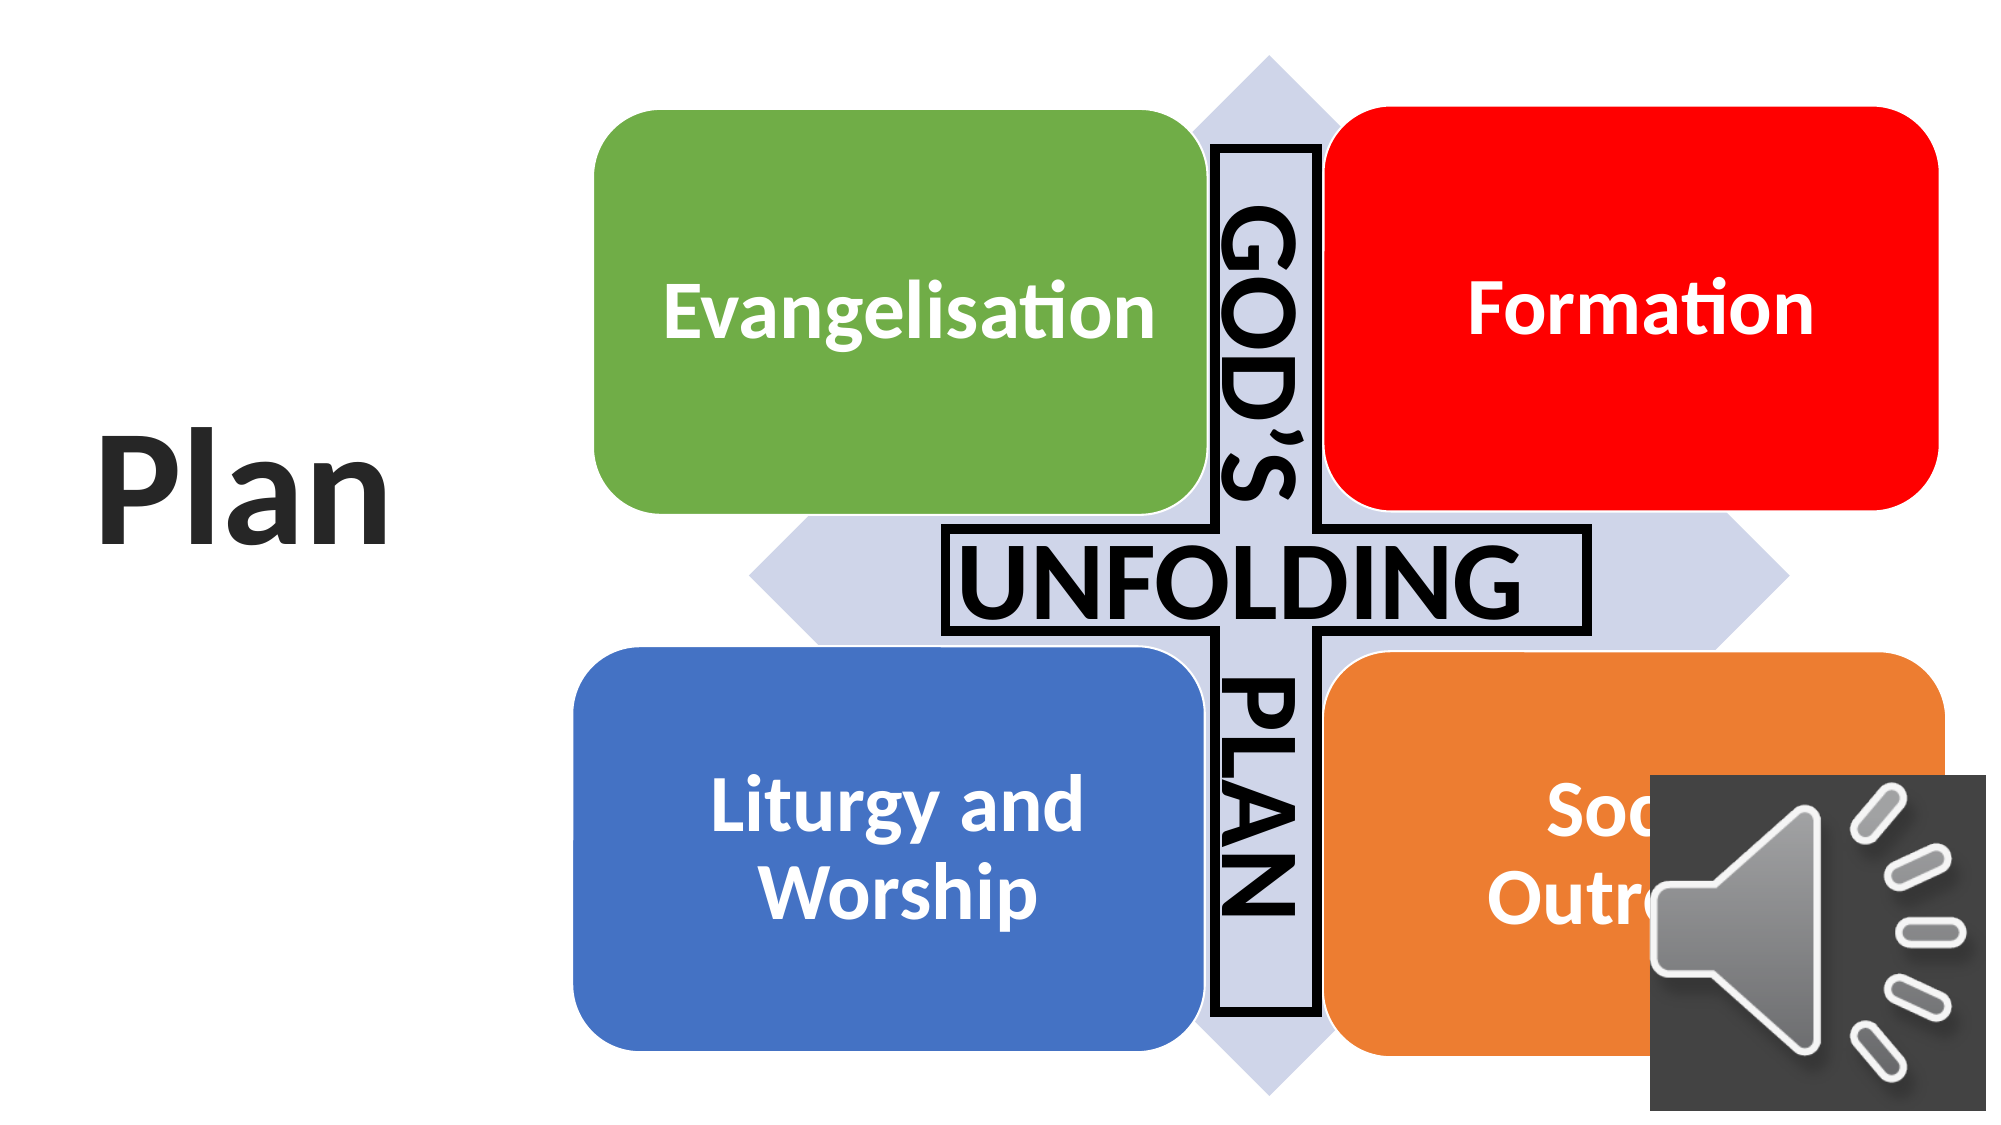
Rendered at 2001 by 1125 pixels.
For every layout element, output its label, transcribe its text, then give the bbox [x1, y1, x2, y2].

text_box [400, 55, 2000, 1096]
picture [1648, 773, 1987, 1112]
text_box Plan [77, 370, 400, 586]
